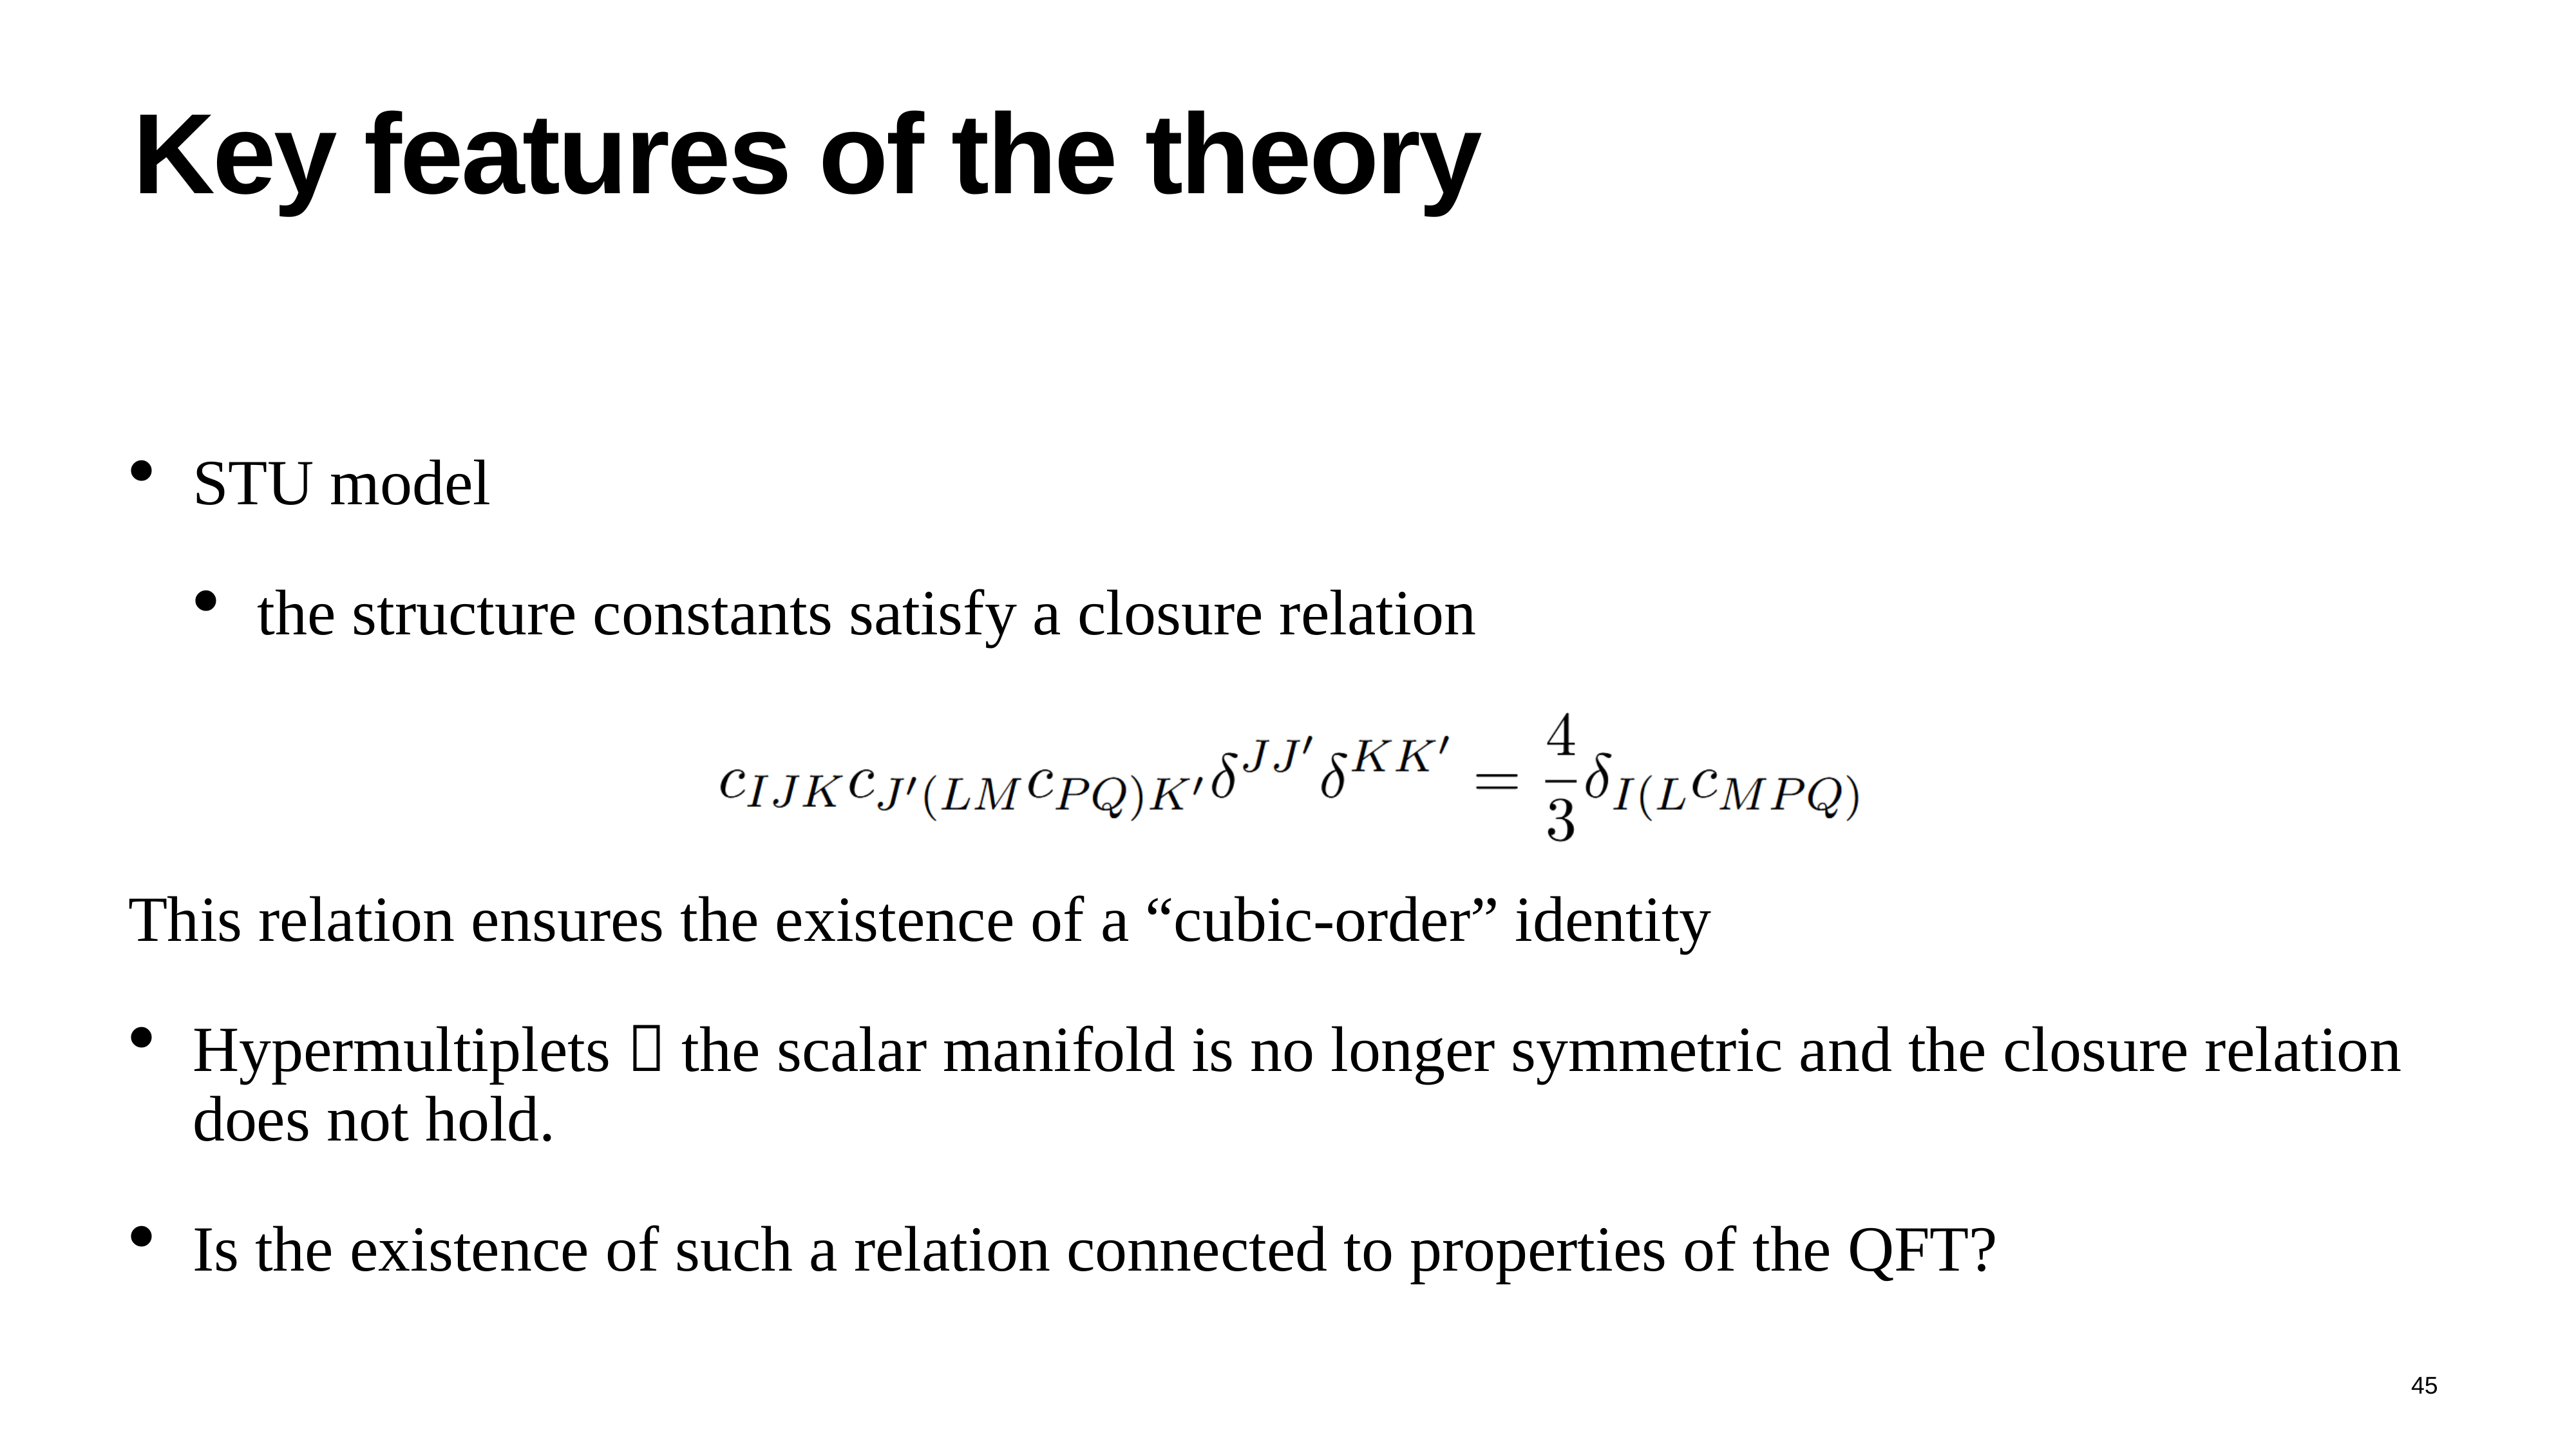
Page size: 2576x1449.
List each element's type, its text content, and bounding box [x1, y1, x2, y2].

picture [705, 710, 1862, 851]
title Key features of the theory [127, 100, 2449, 252]
slide_number 45 [2405, 1364, 2445, 1405]
list STU model the structure constants satisfy a closure relation This relation ensures the existence of a “cubic-order” identity Hypermultiplets  the scalar manifold is no longer symmetric and the closure relation does not hold. Is the existence of such a relation connected to properties of the QFT? [122, 443, 2445, 1316]
